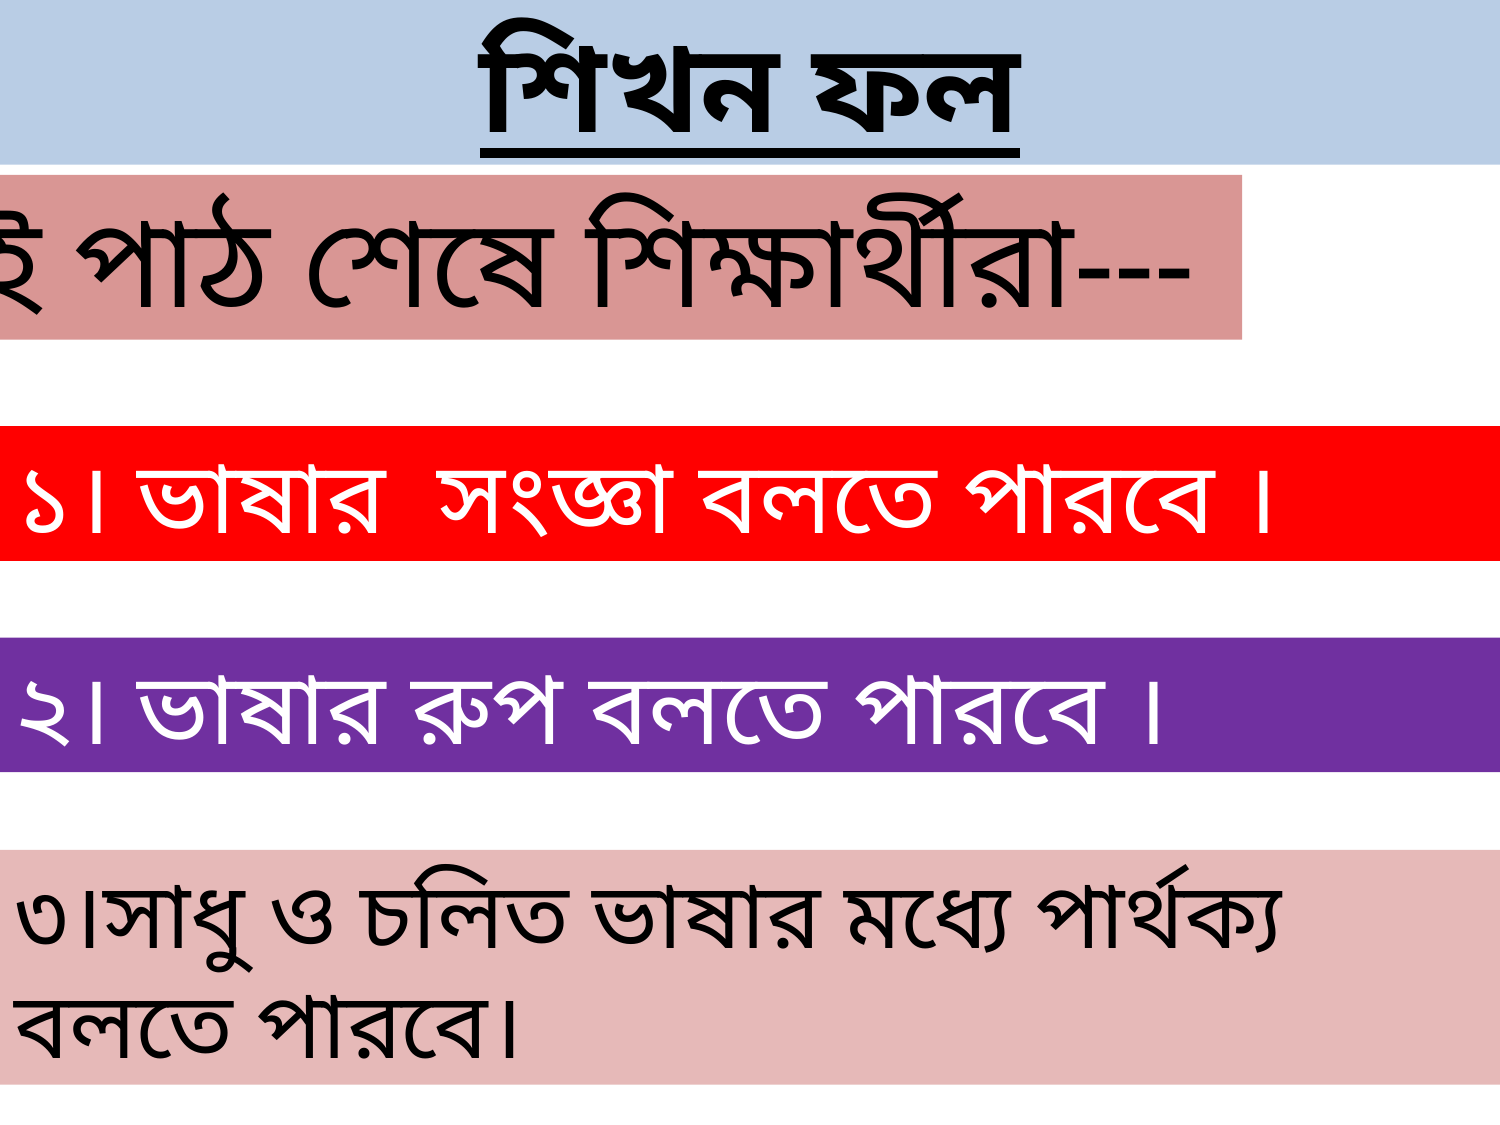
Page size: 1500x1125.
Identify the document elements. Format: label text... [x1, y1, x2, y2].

text_box শিখন ফল [0, 0, 1500, 165]
text_box ১। ভাষার সংজ্ঞা বলতে পারবে । [0, 426, 1500, 561]
text_box ৩।সাধু ও চলিত ভাষার মধ্যে পার্থক্য বলতে পারবে। [0, 849, 1500, 1085]
text_box এই পাঠ শেষে শিক্ষার্থীরা--- [0, 174, 1243, 340]
text_box ২। ভাষার রুপ বলতে পারবে । [0, 637, 1500, 773]
